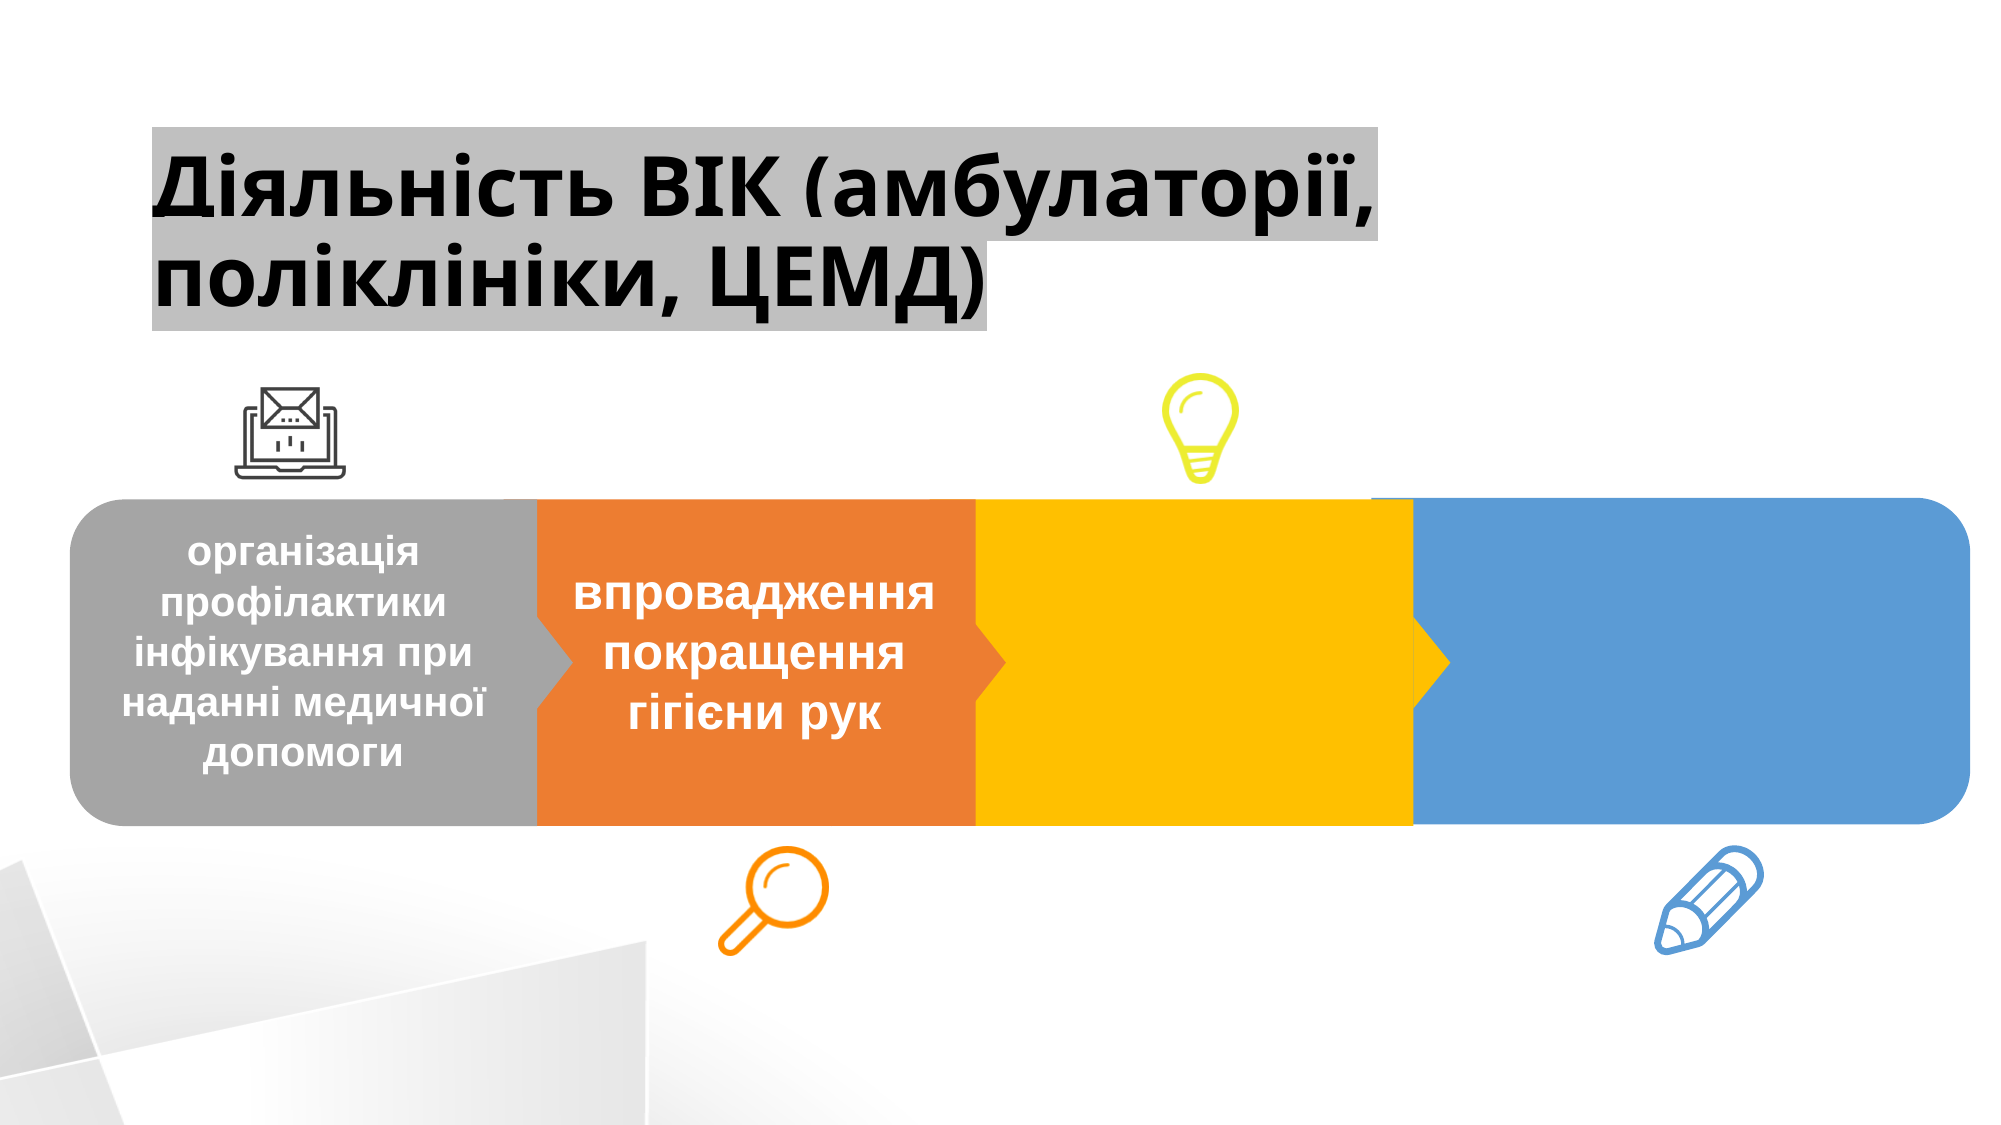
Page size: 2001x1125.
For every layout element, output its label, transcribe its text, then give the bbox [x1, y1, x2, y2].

picture [0, 0, 2000, 1125]
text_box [1006, 499, 1451, 826]
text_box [69, 499, 573, 826]
title Діяльність ВІК (амбулаторії, поліклініки, ЦЕМД) [137, 125, 1863, 343]
text_box [1370, 496, 1972, 826]
text_box [1654, 845, 1764, 956]
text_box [573, 499, 1006, 826]
